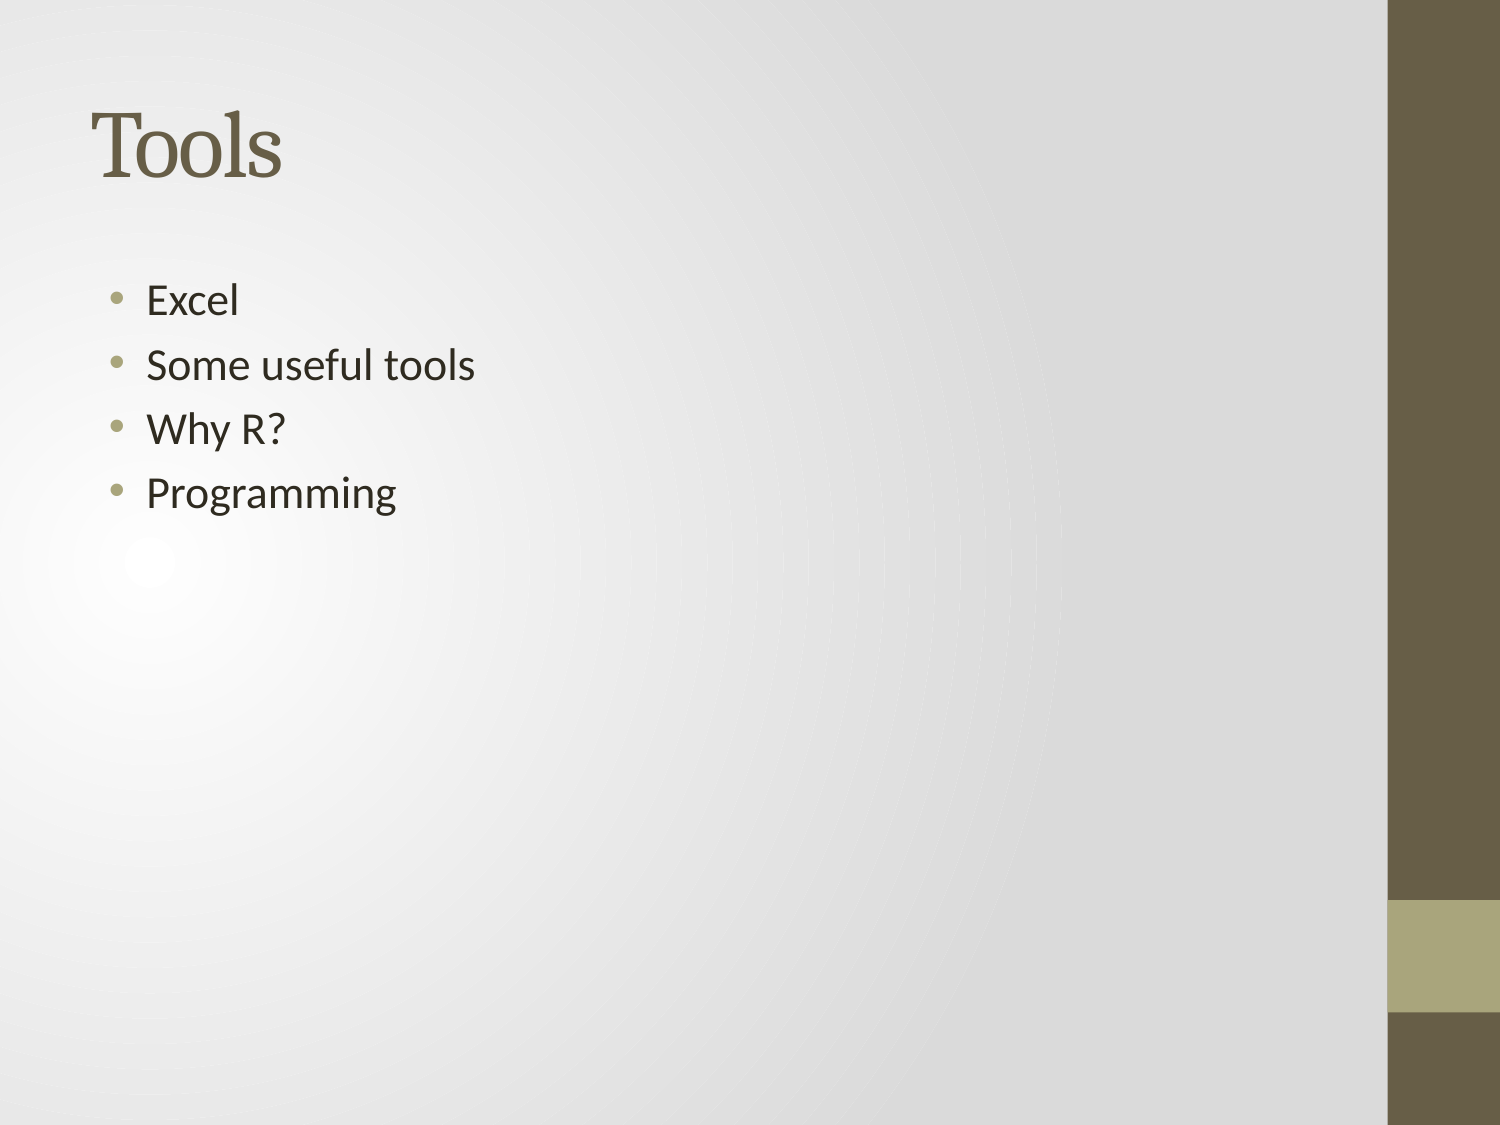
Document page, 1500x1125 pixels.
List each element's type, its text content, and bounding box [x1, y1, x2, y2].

title Tools [75, 45, 1325, 233]
list Excel Some useful tools Why R? Programming [75, 262, 1325, 1050]
